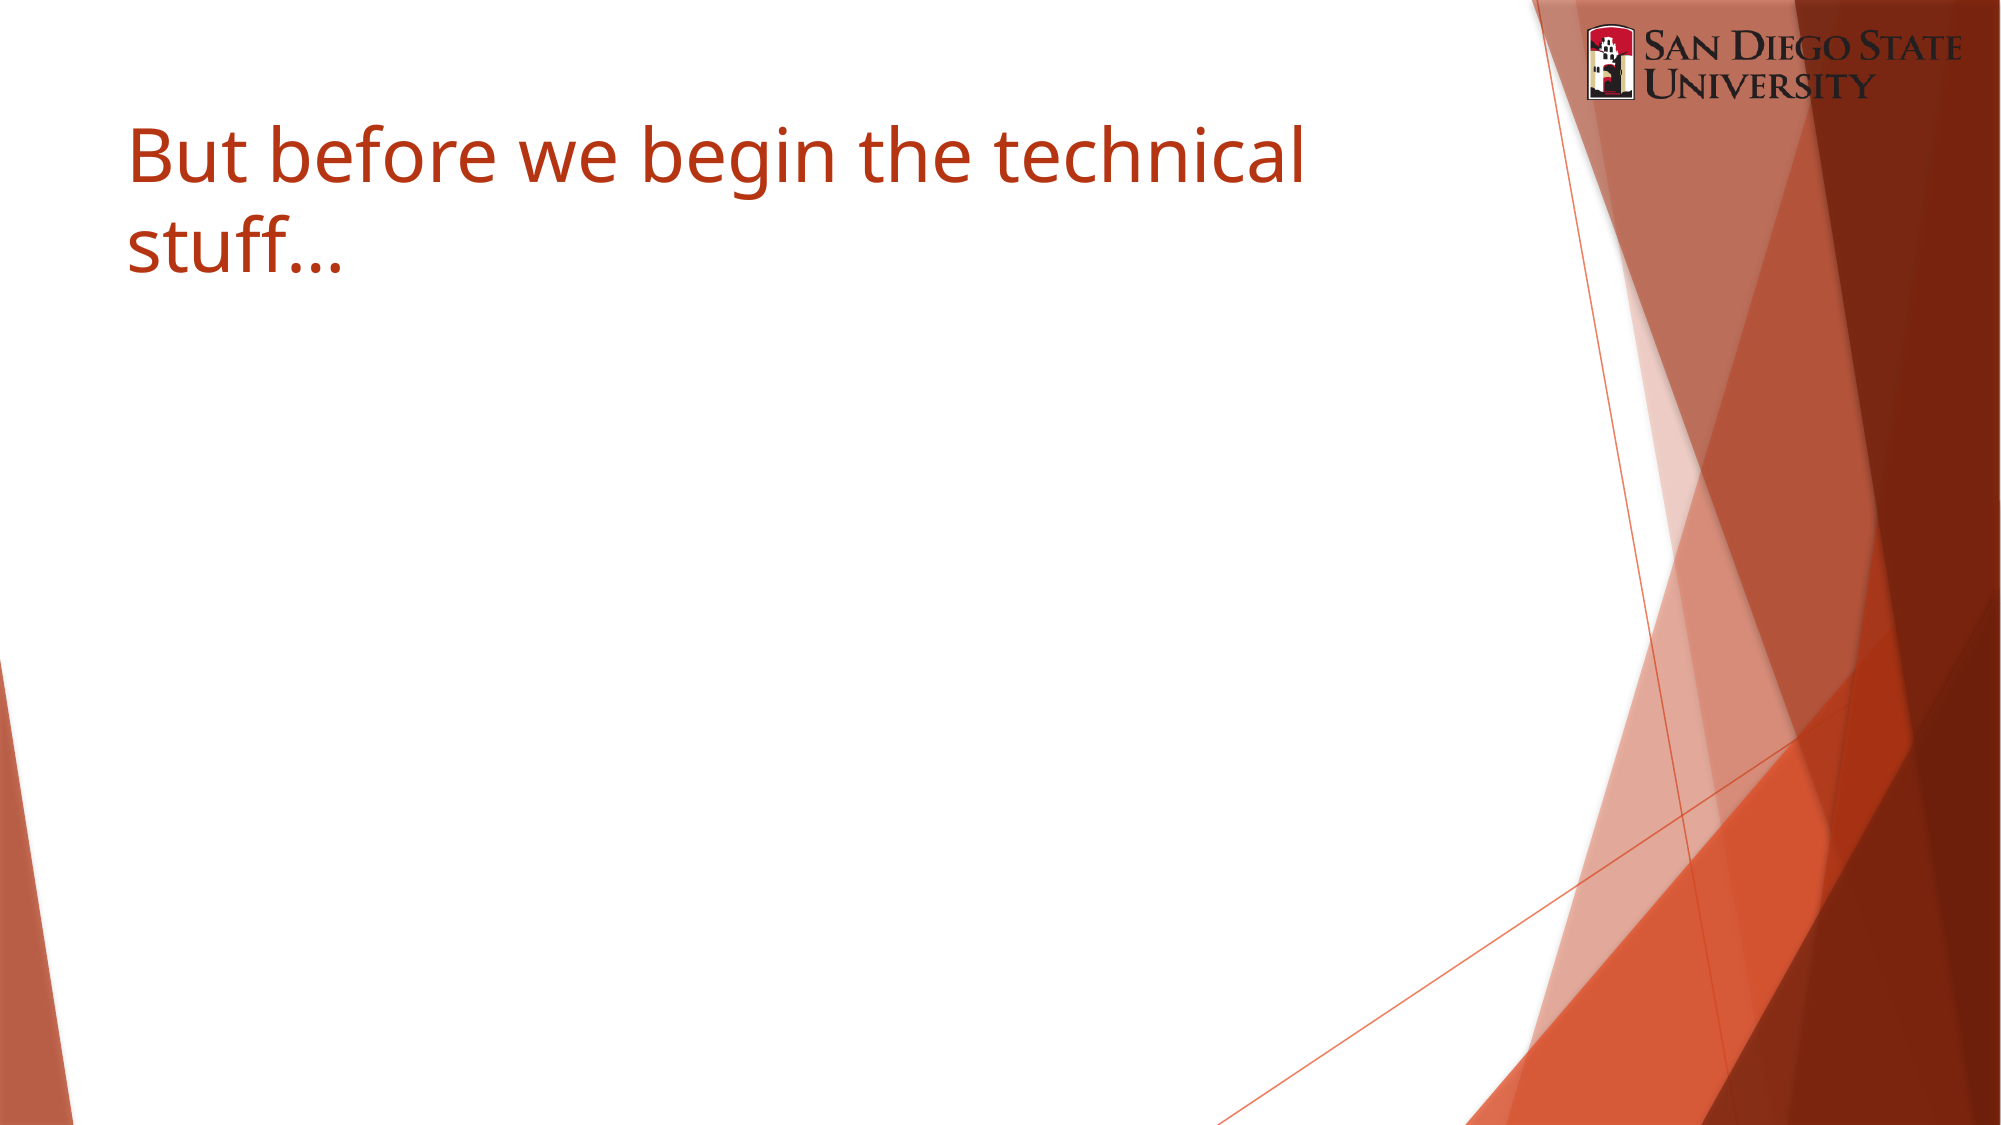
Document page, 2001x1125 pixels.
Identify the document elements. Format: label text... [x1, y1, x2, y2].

picture [1587, 24, 1961, 101]
title But before we begin the technical stuff… [111, 99, 1522, 317]
